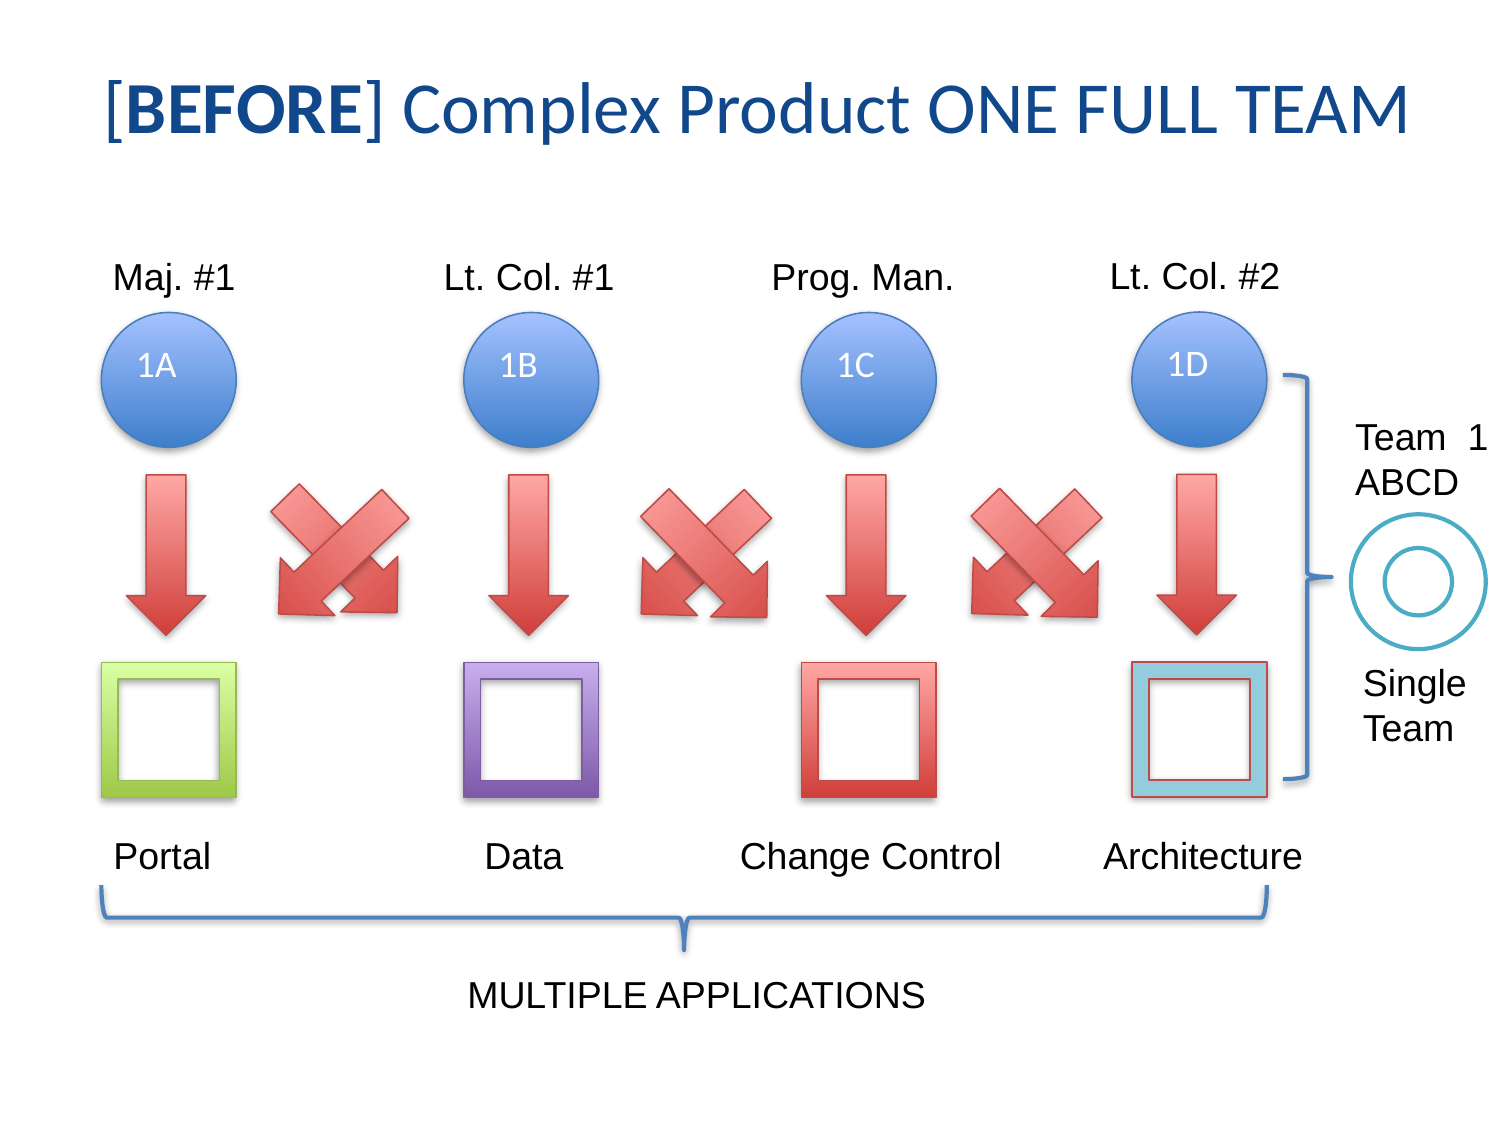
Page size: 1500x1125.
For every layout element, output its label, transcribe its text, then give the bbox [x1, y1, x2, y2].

text_box [270, 483, 340, 553]
text_box Data [469, 824, 579, 882]
text_box Lt. Col. #2 [1094, 244, 1296, 305]
text_box [1282, 372, 1334, 782]
text_box [1037, 488, 1103, 552]
text_box 1A [100, 311, 237, 449]
text_box 1D [1131, 311, 1268, 448]
text_box Single Team [1348, 651, 1482, 757]
text_box MULTIPLE APPLICATIONS [452, 963, 942, 1024]
text_box [488, 474, 570, 636]
text_box Team 1 ABCD [1340, 405, 1500, 511]
text_box Change Control [724, 824, 1017, 882]
text_box Maj. #1 [97, 245, 251, 306]
text_box [277, 488, 410, 617]
text_box [1156, 473, 1238, 636]
text_box [970, 556, 1030, 616]
text_box [340, 555, 399, 614]
text_box Lt. Col. #1 [429, 245, 630, 306]
text_box [125, 474, 207, 636]
text_box 1C [800, 311, 937, 449]
text_box [1131, 661, 1268, 798]
text_box [101, 662, 237, 798]
text_box [640, 488, 769, 619]
text_box [970, 487, 1099, 618]
text_box [825, 474, 907, 636]
text_box 1B [463, 311, 600, 449]
text_box [99, 885, 1269, 953]
text_box [1348, 512, 1488, 651]
text_box [463, 662, 599, 798]
text_box Portal [98, 824, 226, 884]
text_box [640, 557, 699, 617]
text_box [801, 662, 937, 798]
title [BEFORE] Complex Product ONE FULL TEAM [50, 45, 1466, 165]
text_box [706, 488, 773, 554]
text_box Architecture [1088, 824, 1318, 885]
text_box Prog. Man. [756, 245, 970, 306]
